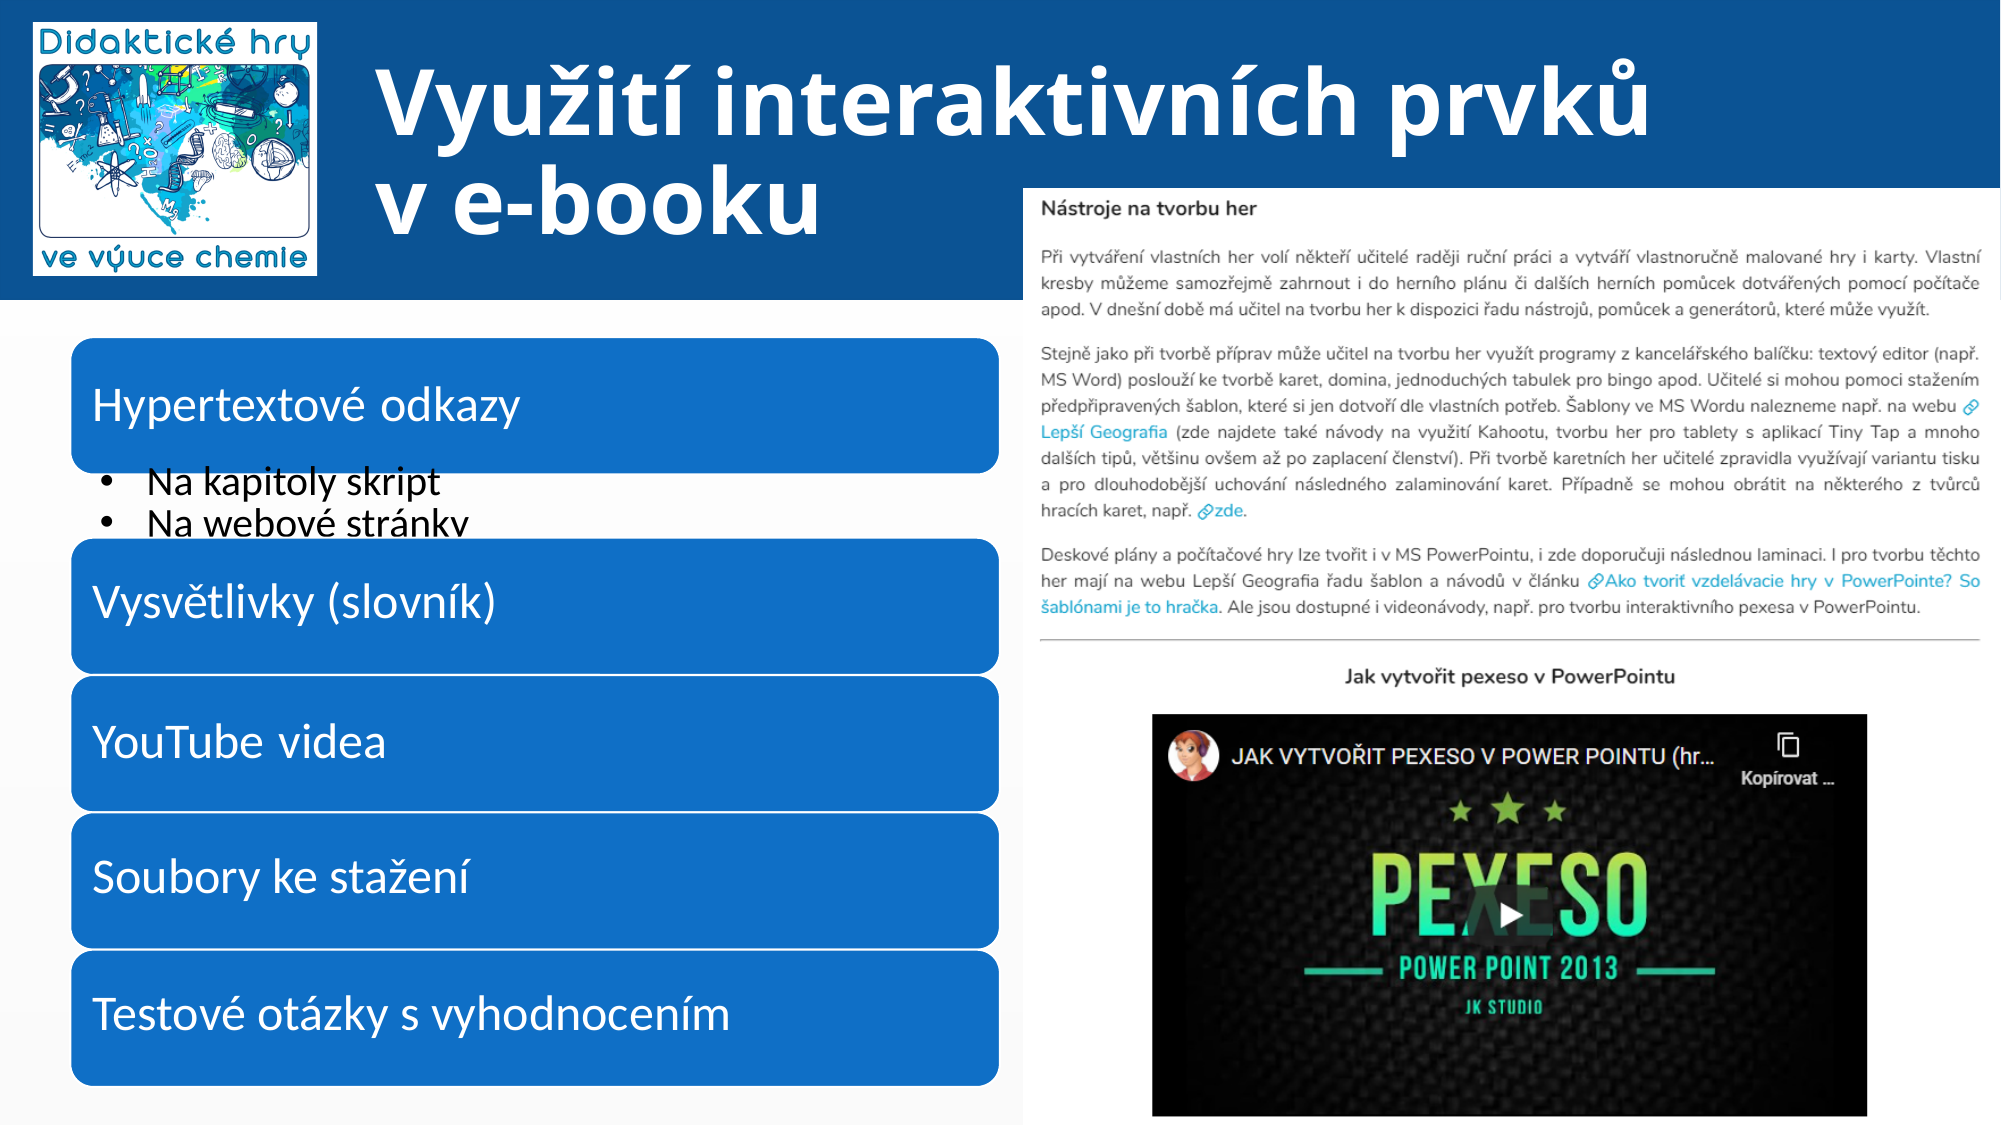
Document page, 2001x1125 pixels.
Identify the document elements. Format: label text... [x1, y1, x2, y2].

picture [1023, 188, 2000, 1125]
picture [32, 22, 318, 276]
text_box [70, 337, 1000, 1088]
title Využití interaktivních prvků v e-booku [360, 37, 1911, 273]
